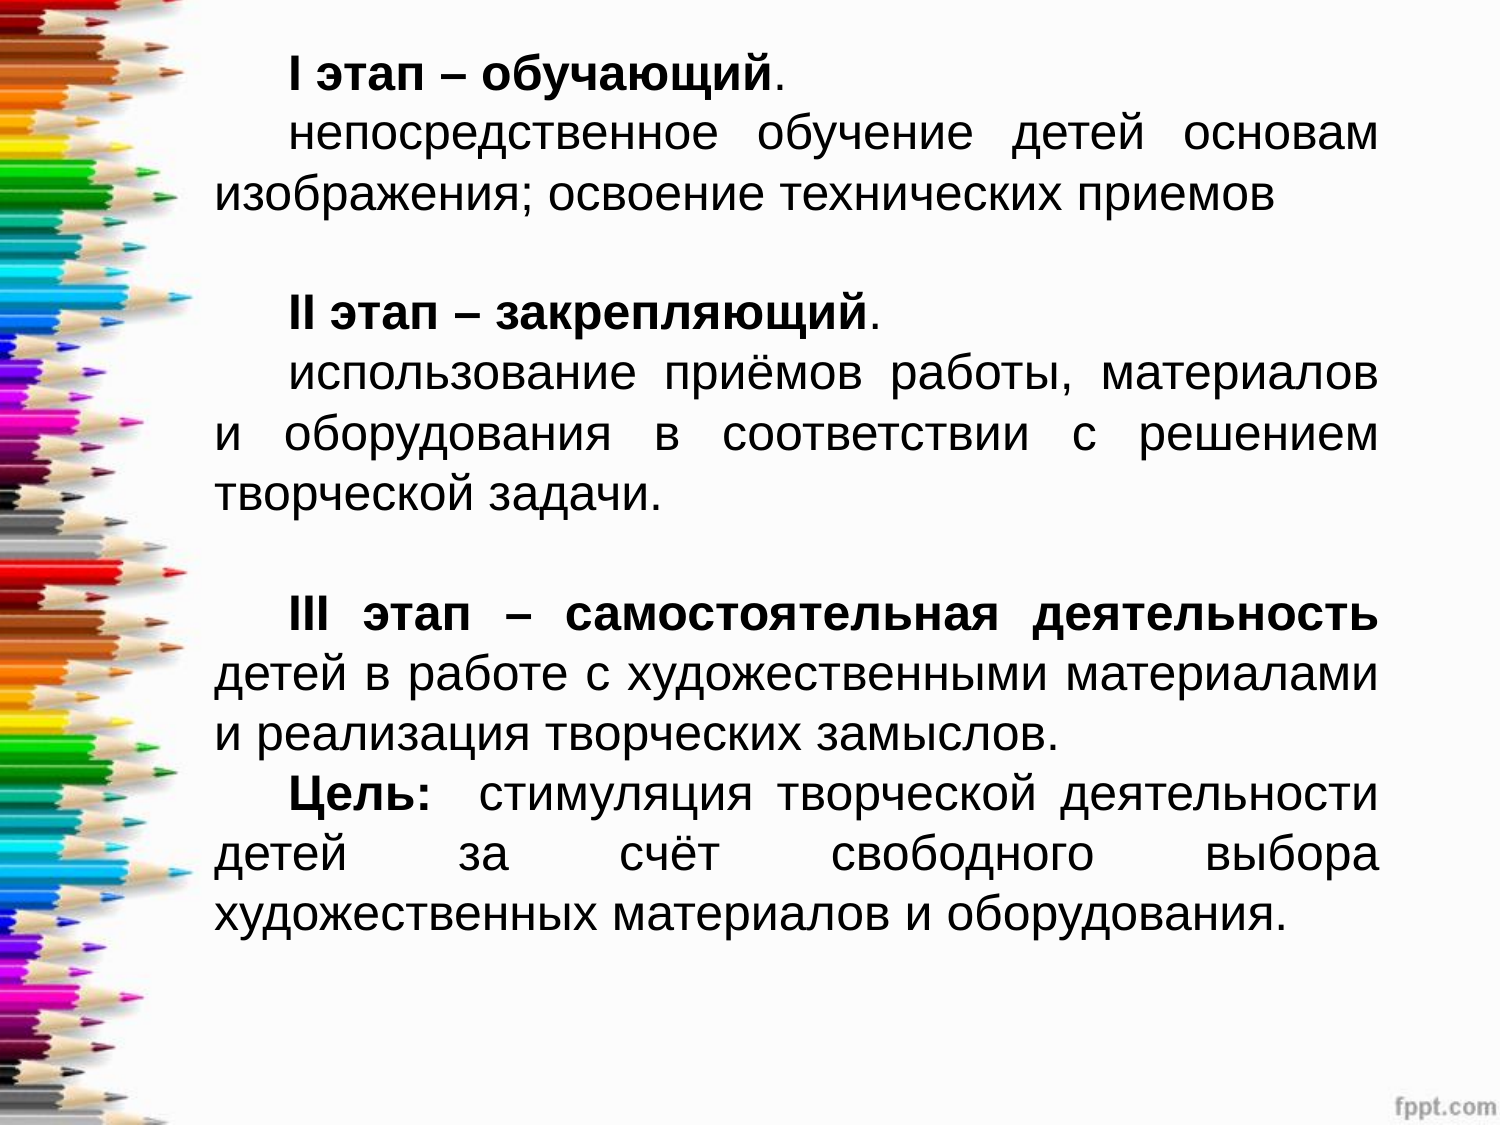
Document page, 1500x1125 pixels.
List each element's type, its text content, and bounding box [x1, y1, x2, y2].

text_box I этап – обучающий. непосредственное обучение детей основам изображения; освоение технических приемов II этап – закрепляющий. использование приёмов работы, материалов и оборудования в соответствии с решением творческой задачи. III этап – самостоятельная деятельность детей в работе с художественными материалами и реализация творческих замыслов. Цель: стимуляция творческой деятельности детей за счёт свободного выбора художественных материалов и оборудования. [199, 32, 1395, 948]
picture [0, 0, 1500, 1125]
